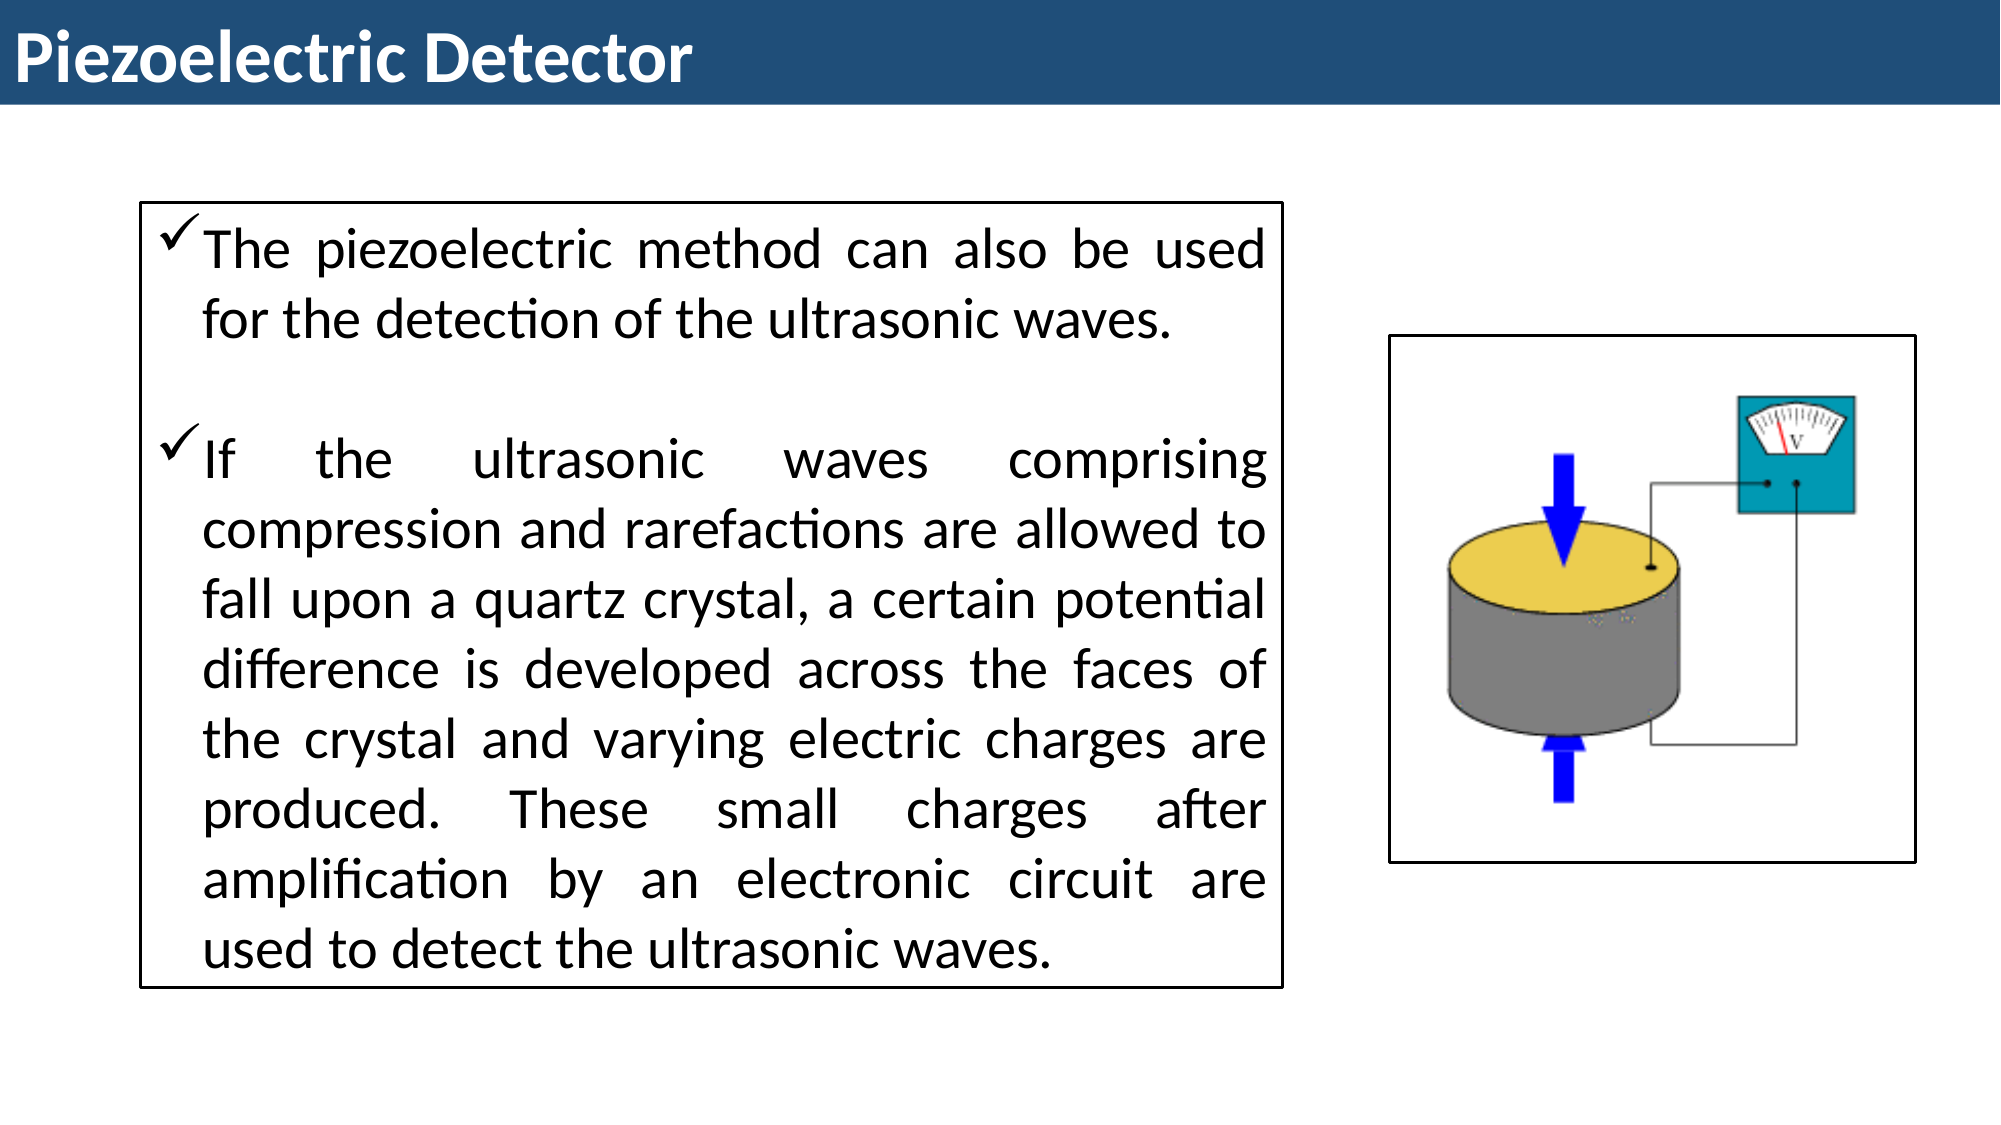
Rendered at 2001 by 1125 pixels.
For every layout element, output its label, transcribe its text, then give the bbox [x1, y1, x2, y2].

text_box The piezoelectric method can also be used for the detection of the ultrasonic waves. If the ultrasonic waves comprising compression and rarefactions are allowed to fall upon a quartz crystal, a certain potential difference is developed across the faces of the crystal and varying electric charges are produced. These small charges after amplification by an electronic circuit are used to detect the ultrasonic waves. [140, 202, 1283, 988]
picture [1390, 337, 1915, 861]
text_box Piezoelectric Detector [0, 0, 2000, 105]
